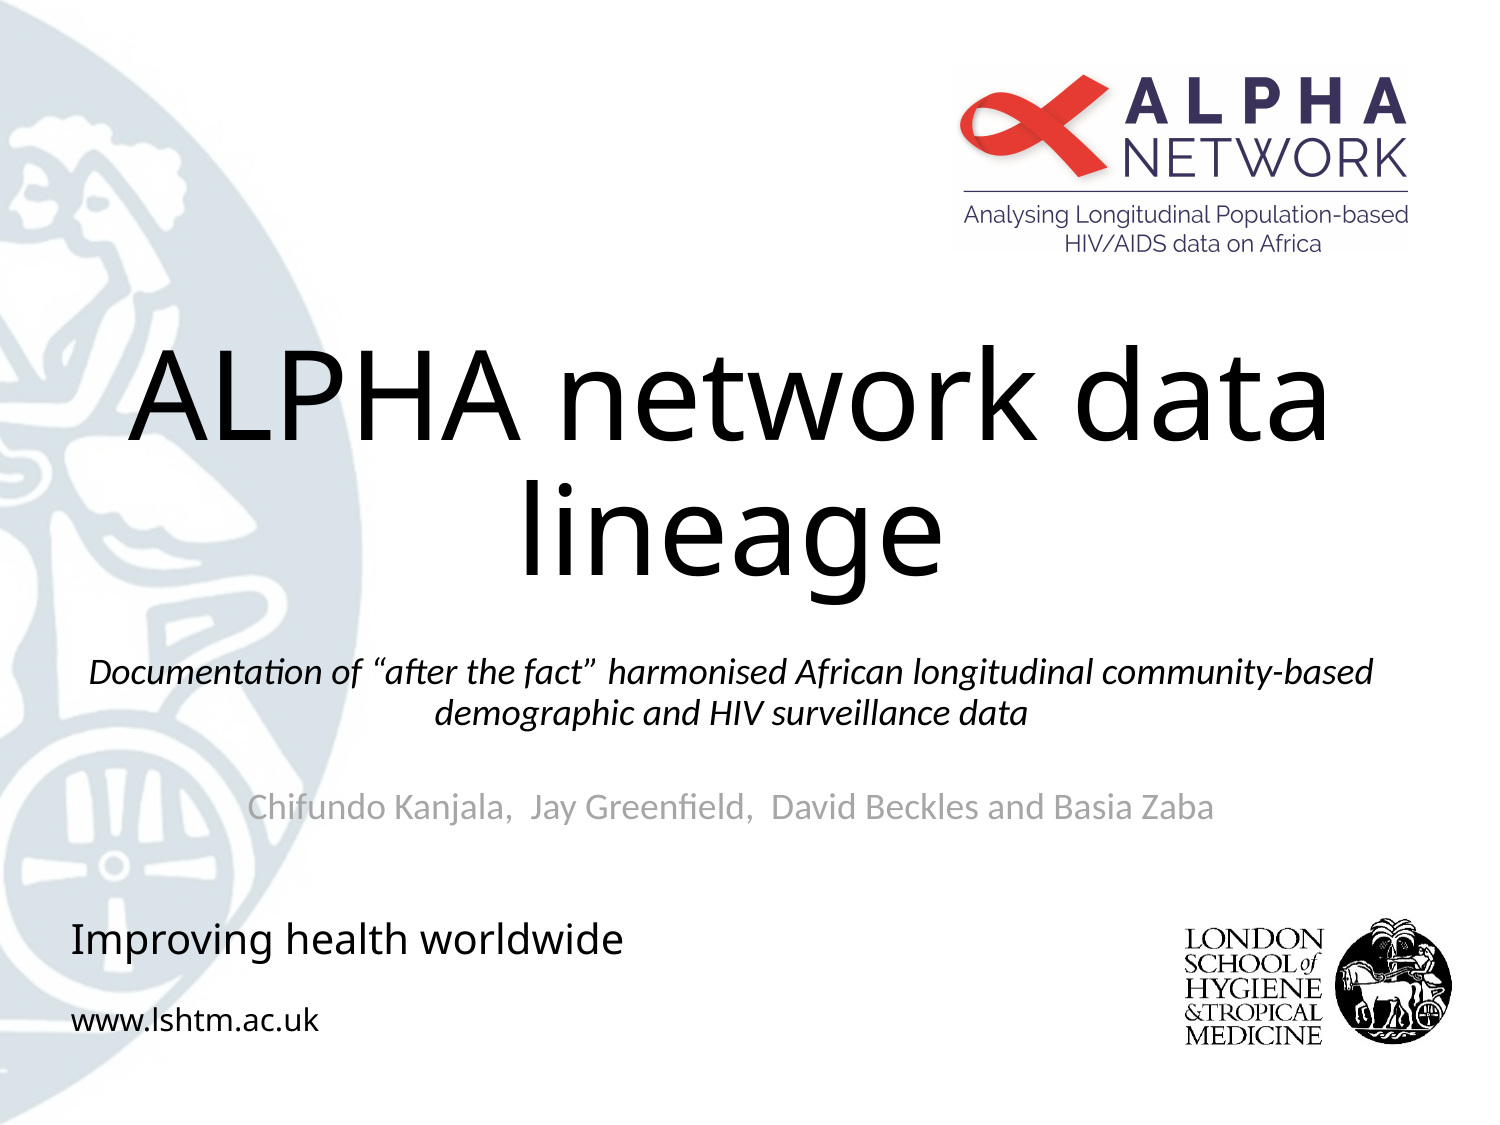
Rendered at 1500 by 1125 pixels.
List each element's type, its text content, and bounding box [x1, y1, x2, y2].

picture [953, 65, 1408, 252]
text_box Documentation of “after the fact” harmonised African longitudinal community-based demographic and HIV surveillance data [56, 644, 1408, 742]
subtitle Chifundo Kanjala, Jay Greenfield, David Beckles and Basia Zaba [56, 780, 1408, 847]
picture [1174, 905, 1465, 1058]
title ALPHA network data lineage [56, 329, 1408, 607]
